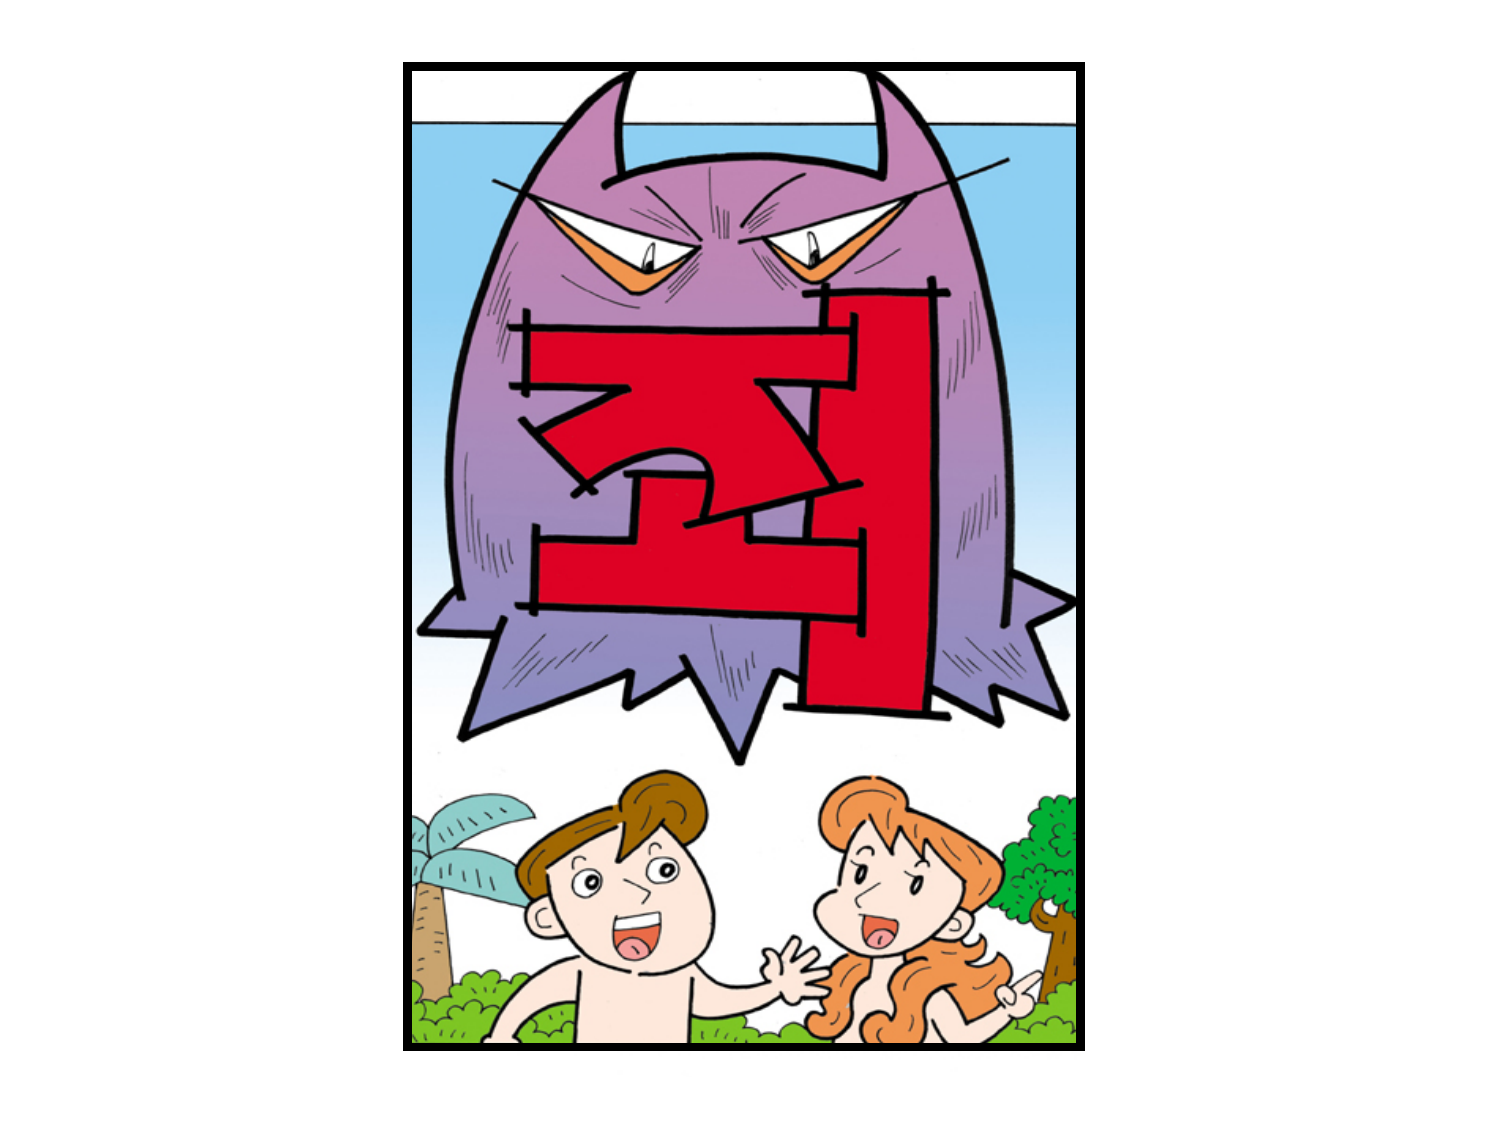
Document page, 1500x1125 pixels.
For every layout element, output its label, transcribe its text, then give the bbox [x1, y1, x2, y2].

title 죄가 들어왔어요 [75, 45, 1425, 233]
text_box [407, 48, 1081, 1077]
